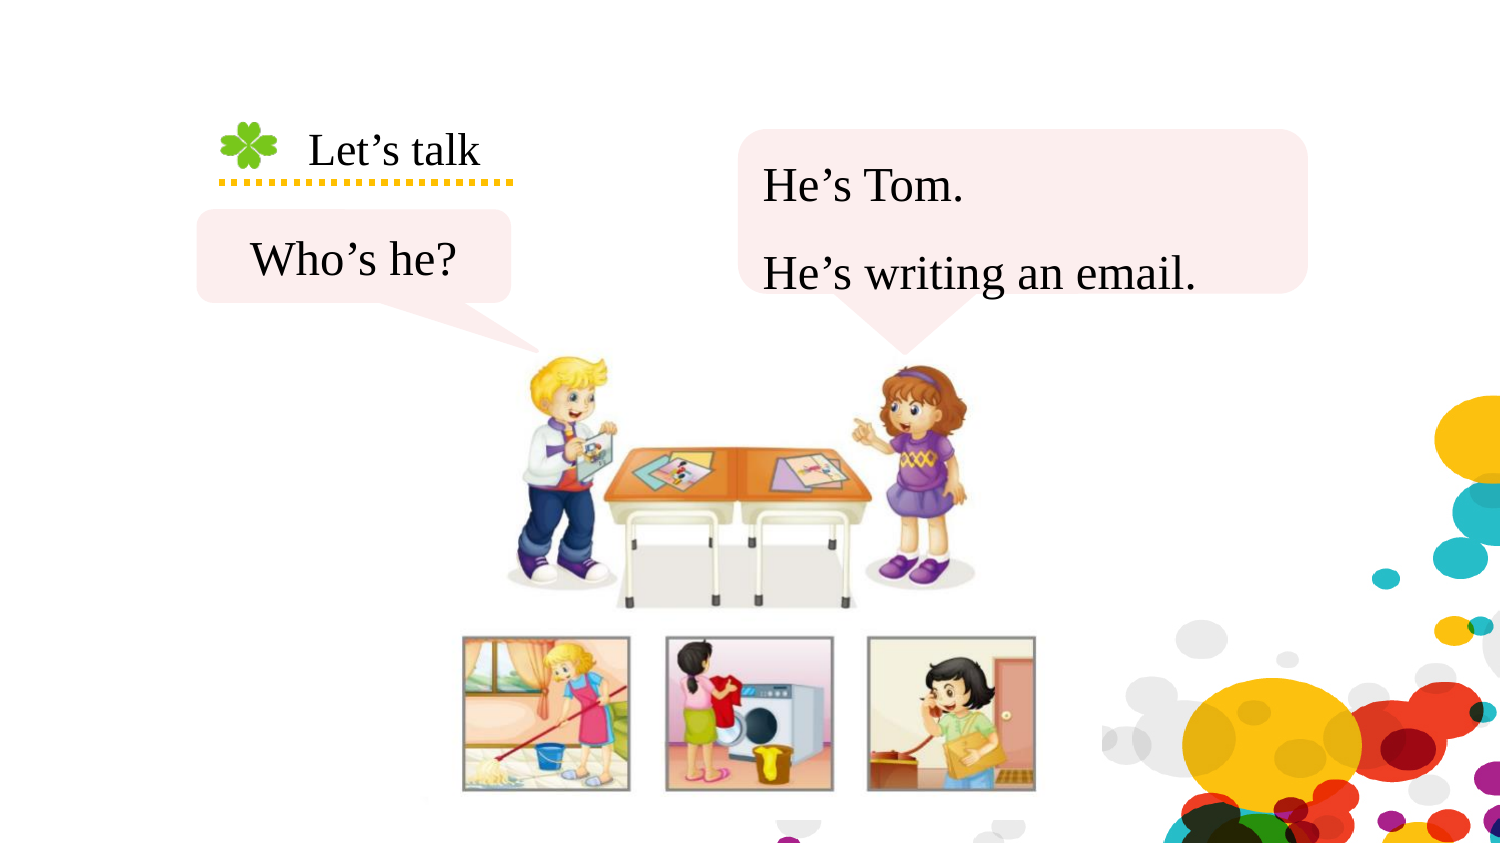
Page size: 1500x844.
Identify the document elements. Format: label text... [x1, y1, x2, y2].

text_box He’s Tom. He’s writing an email. [737, 129, 1308, 315]
picture [356, 206, 1500, 843]
list Let’s talk [280, 106, 561, 183]
text_box Who’s he? [196, 209, 512, 315]
picture [215, 115, 281, 174]
